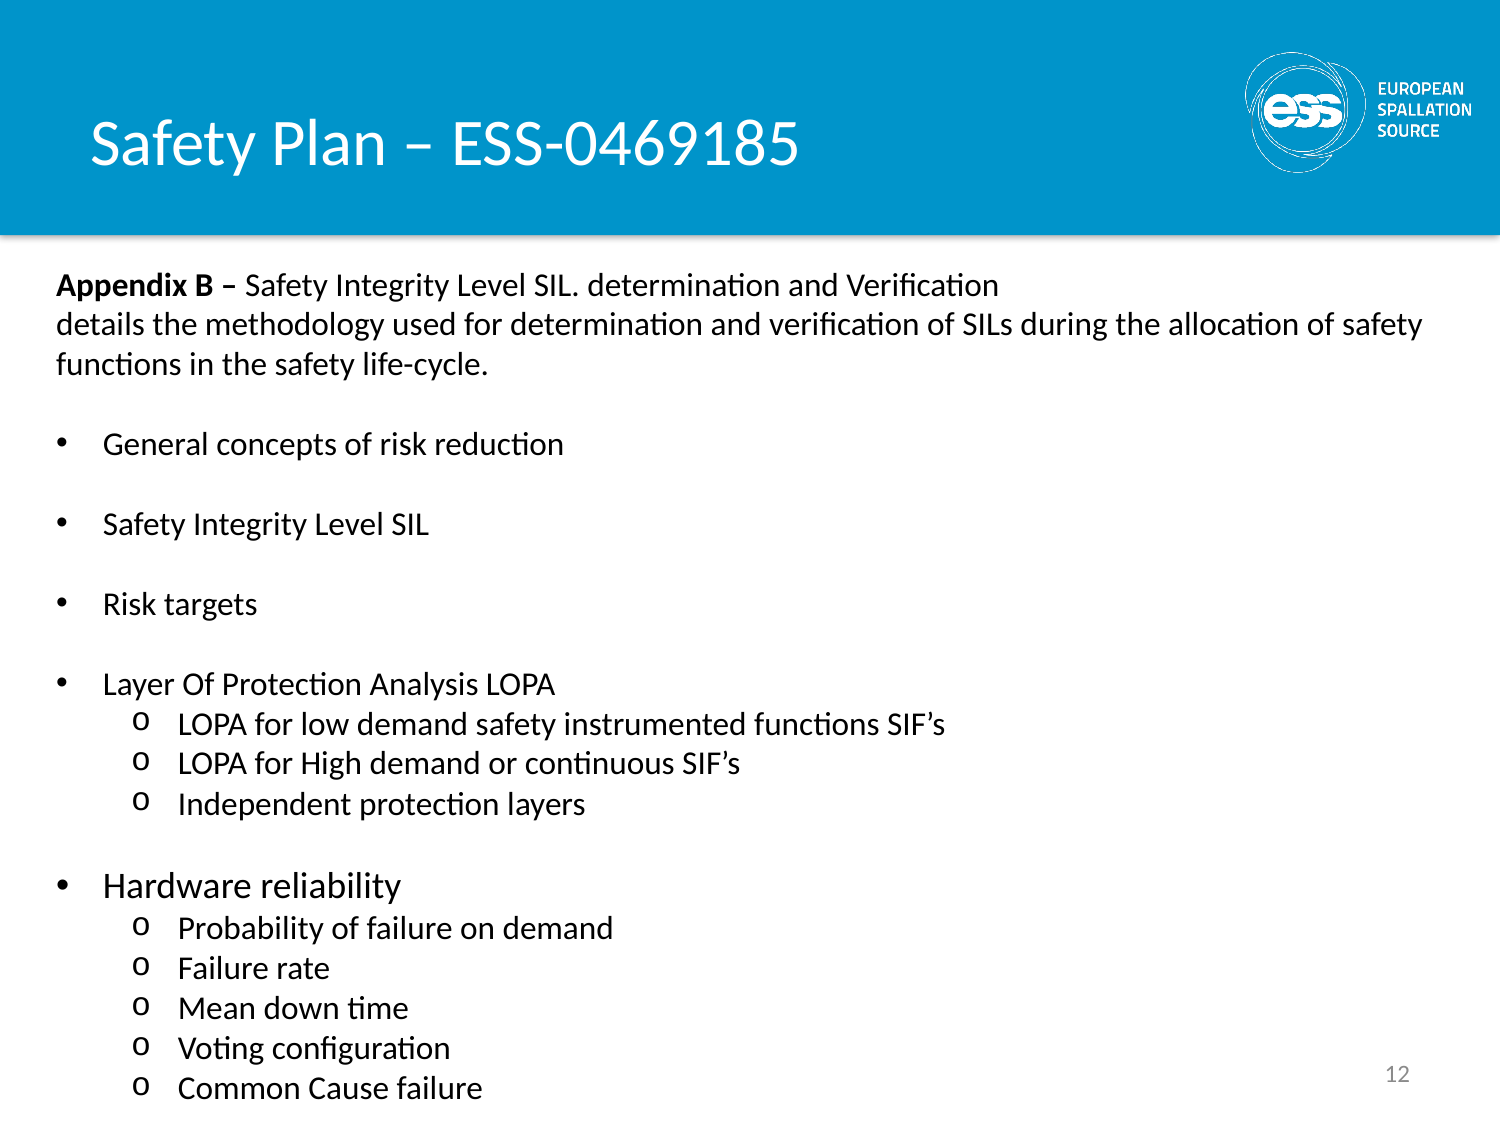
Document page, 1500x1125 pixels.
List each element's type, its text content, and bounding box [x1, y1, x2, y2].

picture [1423, 83, 1430, 94]
picture [1398, 109, 1406, 115]
picture [1443, 86, 1450, 93]
picture [1432, 125, 1438, 136]
picture [1418, 104, 1423, 115]
picture [1454, 83, 1458, 94]
text_box Appendix B – Safety Integrity Level SIL. determination and Verification details the methodology used for determination and verification of SILs during the allocation of safety functions in the safety life-cycle. General concepts of risk reduction Safety Integrity Level SIL Risk targets Layer Of Protection Analysis LOPA LOPA for low demand safety instrumented functions SIF’s LOPA for High demand or continuous SIF’s Independent protection layers Hardware reliability Probability of failure on demand Failure rate Mean down time Voting configuration Common Cause failure [41, 255, 1467, 1114]
picture [1436, 104, 1444, 115]
picture [1422, 125, 1428, 134]
title Safety Plan – ESS-0469185 [75, 45, 1247, 233]
picture [1264, 94, 1342, 127]
picture [1400, 83, 1407, 94]
picture [1409, 104, 1415, 115]
picture [1379, 83, 1385, 94]
picture [1389, 104, 1393, 115]
